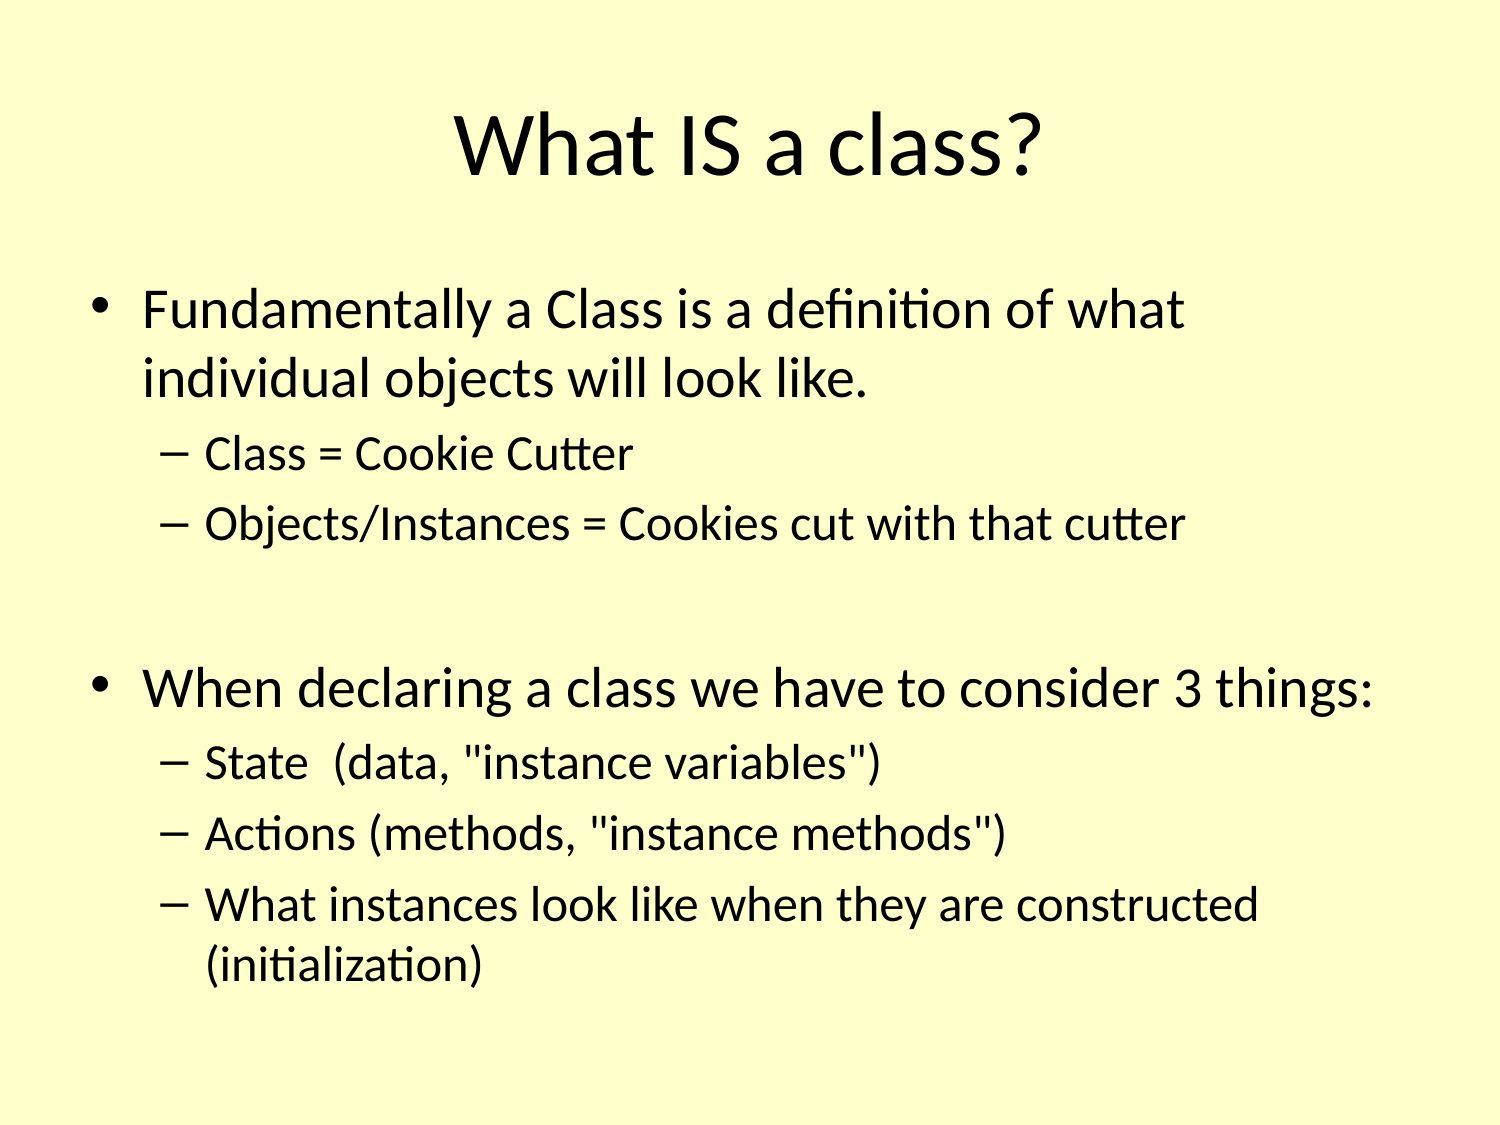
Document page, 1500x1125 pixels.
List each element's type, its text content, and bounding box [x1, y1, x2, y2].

list Fundamentally a Class is a definition of what individual objects will look like. Class = Cookie Cutter Objects/Instances = Cookies cut with that cutter When declaring a class we have to consider 3 things: State (data, "instance variables") Actions (methods, "instance methods") What instances look like when they are constructed (initialization) [75, 262, 1425, 1005]
title What IS a class? [75, 45, 1425, 233]
